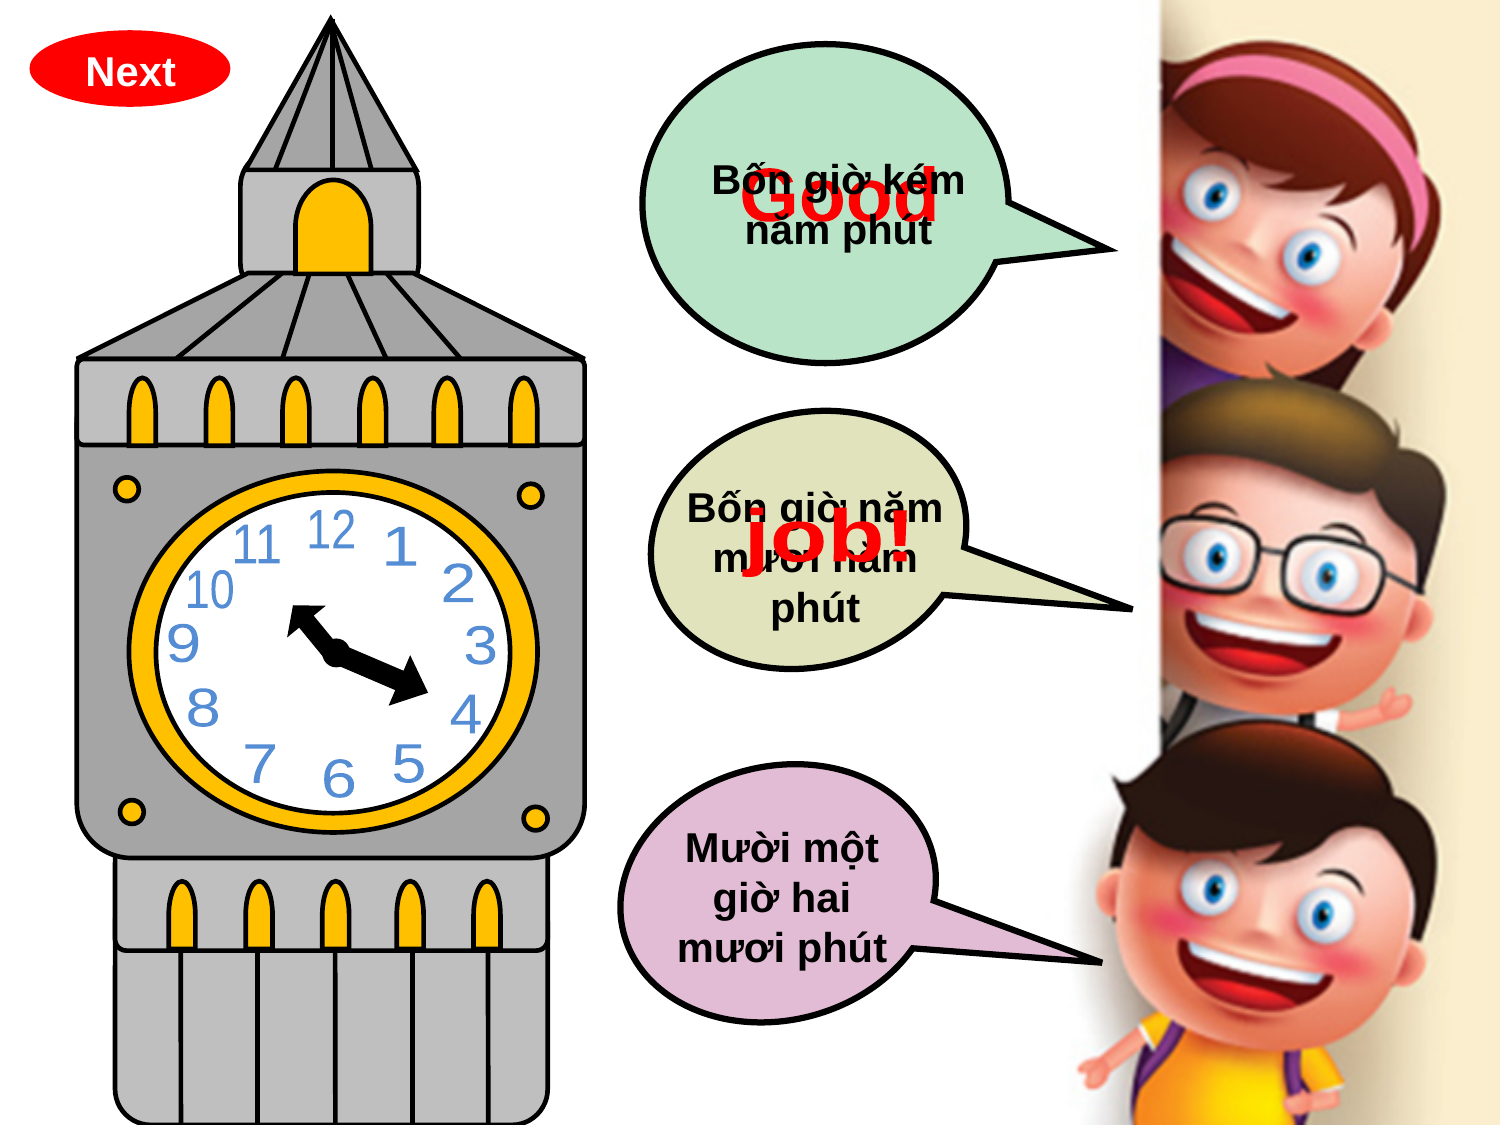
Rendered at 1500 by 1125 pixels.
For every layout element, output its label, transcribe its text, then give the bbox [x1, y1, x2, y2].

picture [0, 0, 1500, 1125]
text_box Mười một giờ hai mươi phút [646, 813, 918, 978]
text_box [29, 30, 231, 107]
text_box [918, 821, 1103, 963]
text_box Bốn giờ kém năm phút [674, 145, 1003, 261]
text_box [650, 490, 670, 614]
text_box [666, 764, 912, 813]
text_box [620, 834, 646, 976]
text_box [960, 490, 1133, 610]
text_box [76, 19, 585, 1125]
text_box [694, 639, 897, 670]
text_box [648, 978, 886, 1023]
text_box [289, 598, 431, 699]
text_box Bốn giờ năm mươi năm phút [670, 473, 960, 639]
text_box [683, 410, 952, 473]
text_box [642, 44, 1108, 364]
